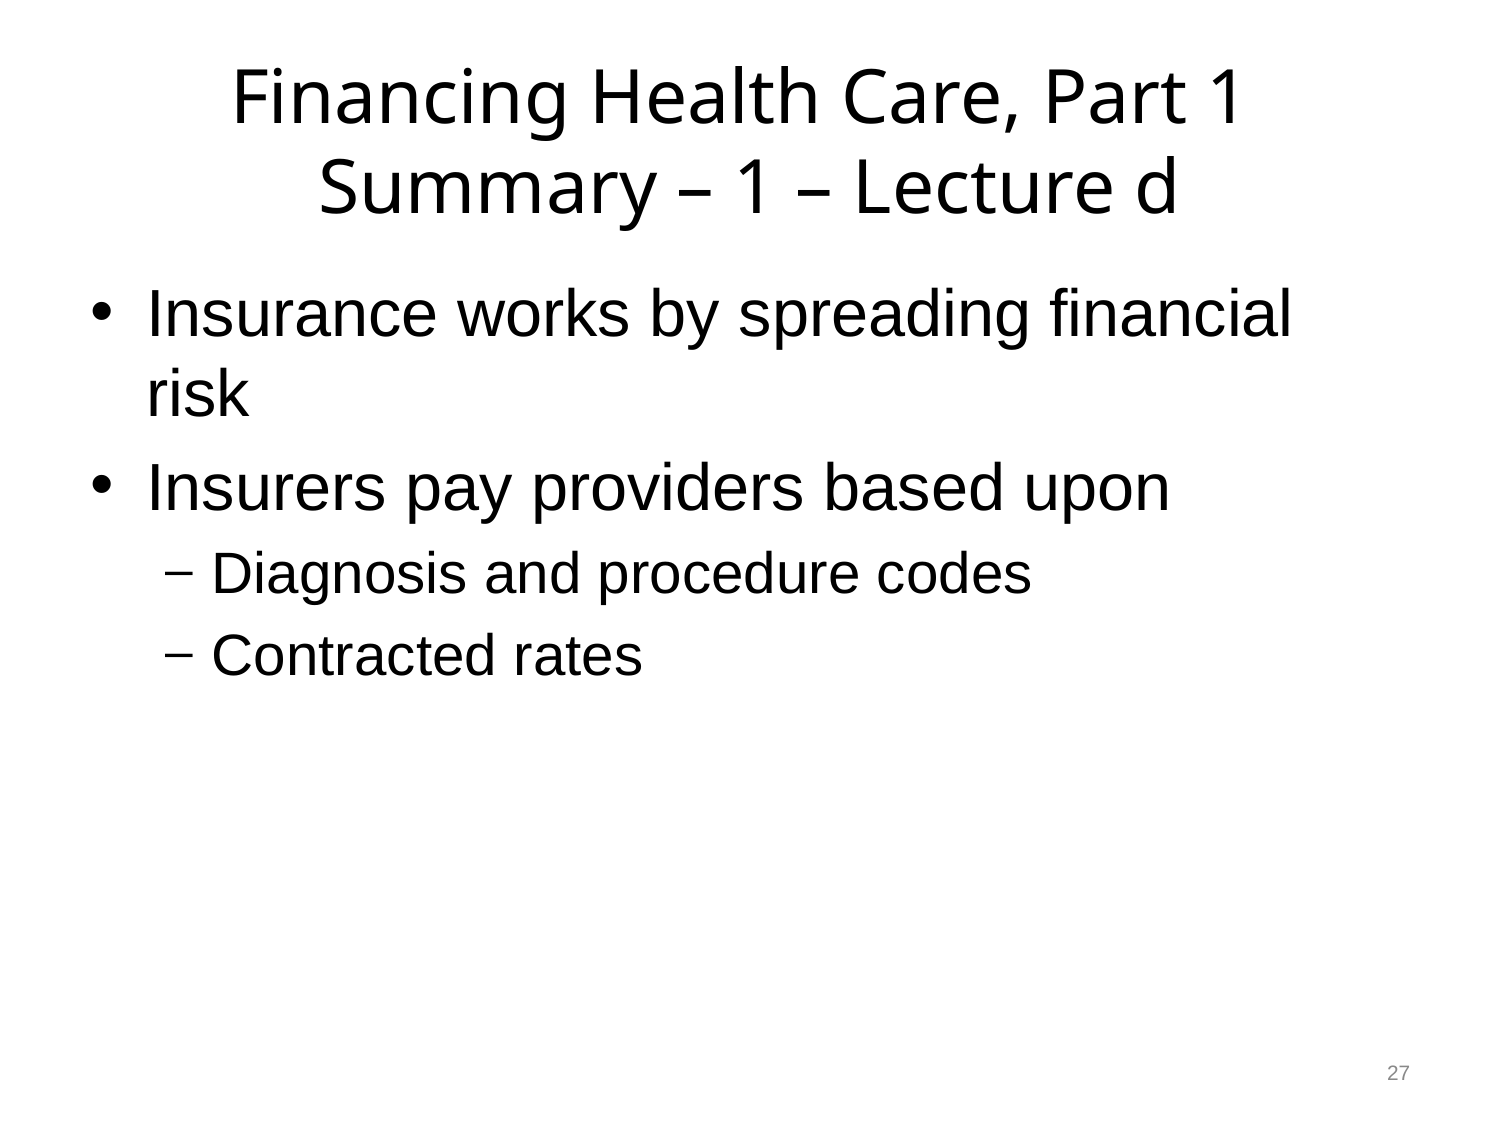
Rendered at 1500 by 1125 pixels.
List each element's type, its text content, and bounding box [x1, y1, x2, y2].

list Insurance works by spreading financial risk Insurers pay providers based upon Diagnosis and procedure codes Contracted rates [75, 262, 1425, 1013]
slide_number 27 [1341, 1027, 1425, 1118]
title Financing Health Care, Part 1 Summary – 1 – Lecture d [75, 45, 1425, 233]
